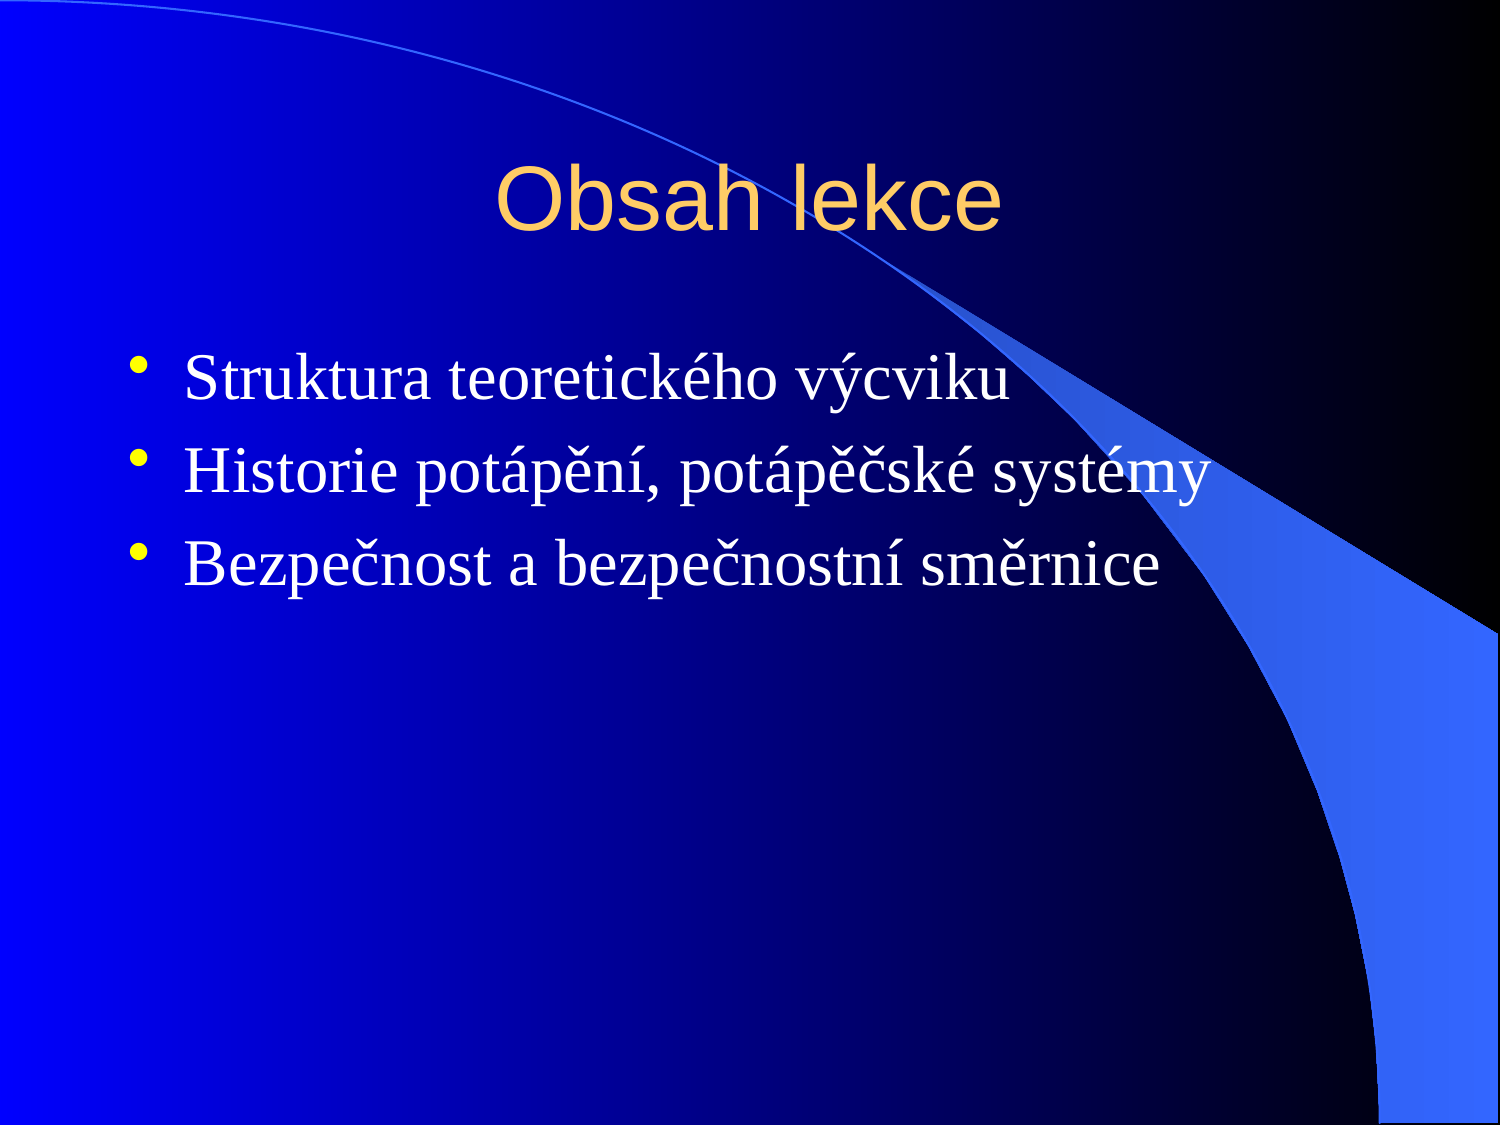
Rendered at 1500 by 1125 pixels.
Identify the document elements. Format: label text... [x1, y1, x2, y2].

list Struktura teoretického výcviku Historie potápění, potápěčské systémy Bezpečnost a bezpečnostní směrnice [112, 324, 1388, 1000]
title Obsah lekce [112, 99, 1388, 288]
